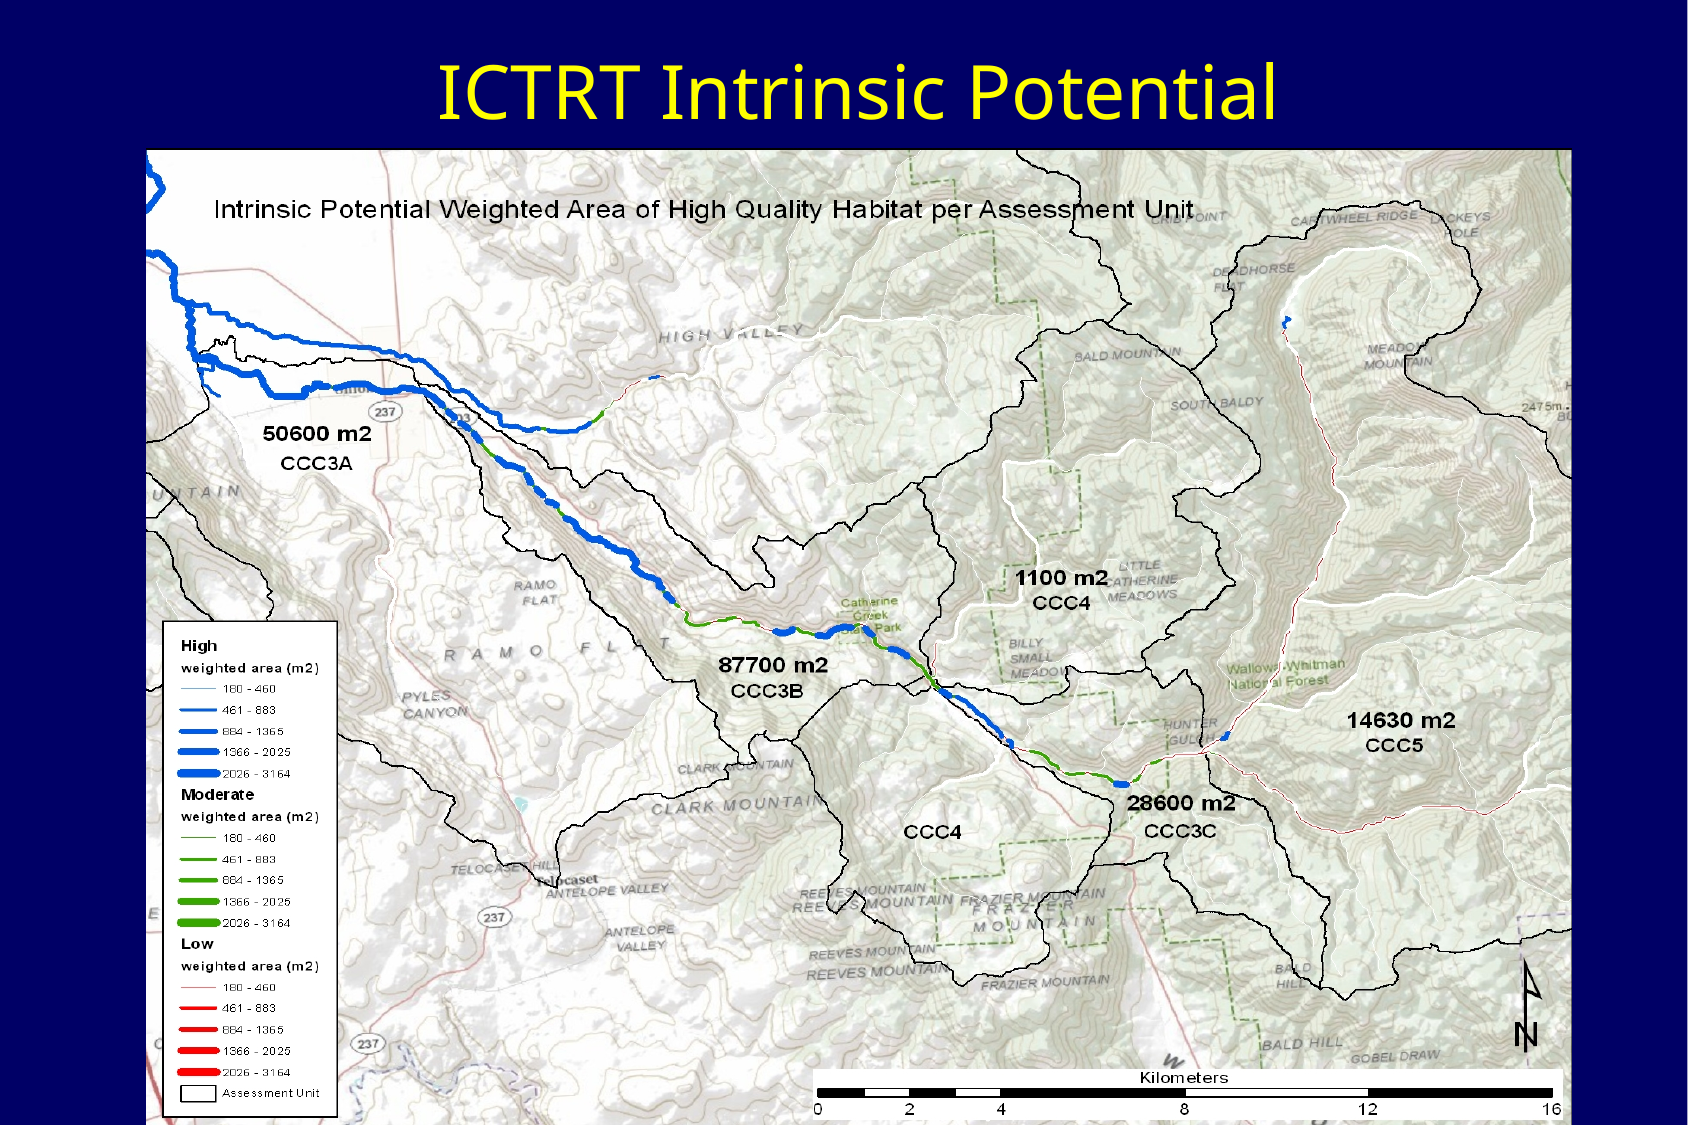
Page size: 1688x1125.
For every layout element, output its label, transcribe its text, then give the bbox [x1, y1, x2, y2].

text_box ICTRT Intrinsic Potential [31, 37, 1688, 143]
picture [146, 148, 1573, 1125]
